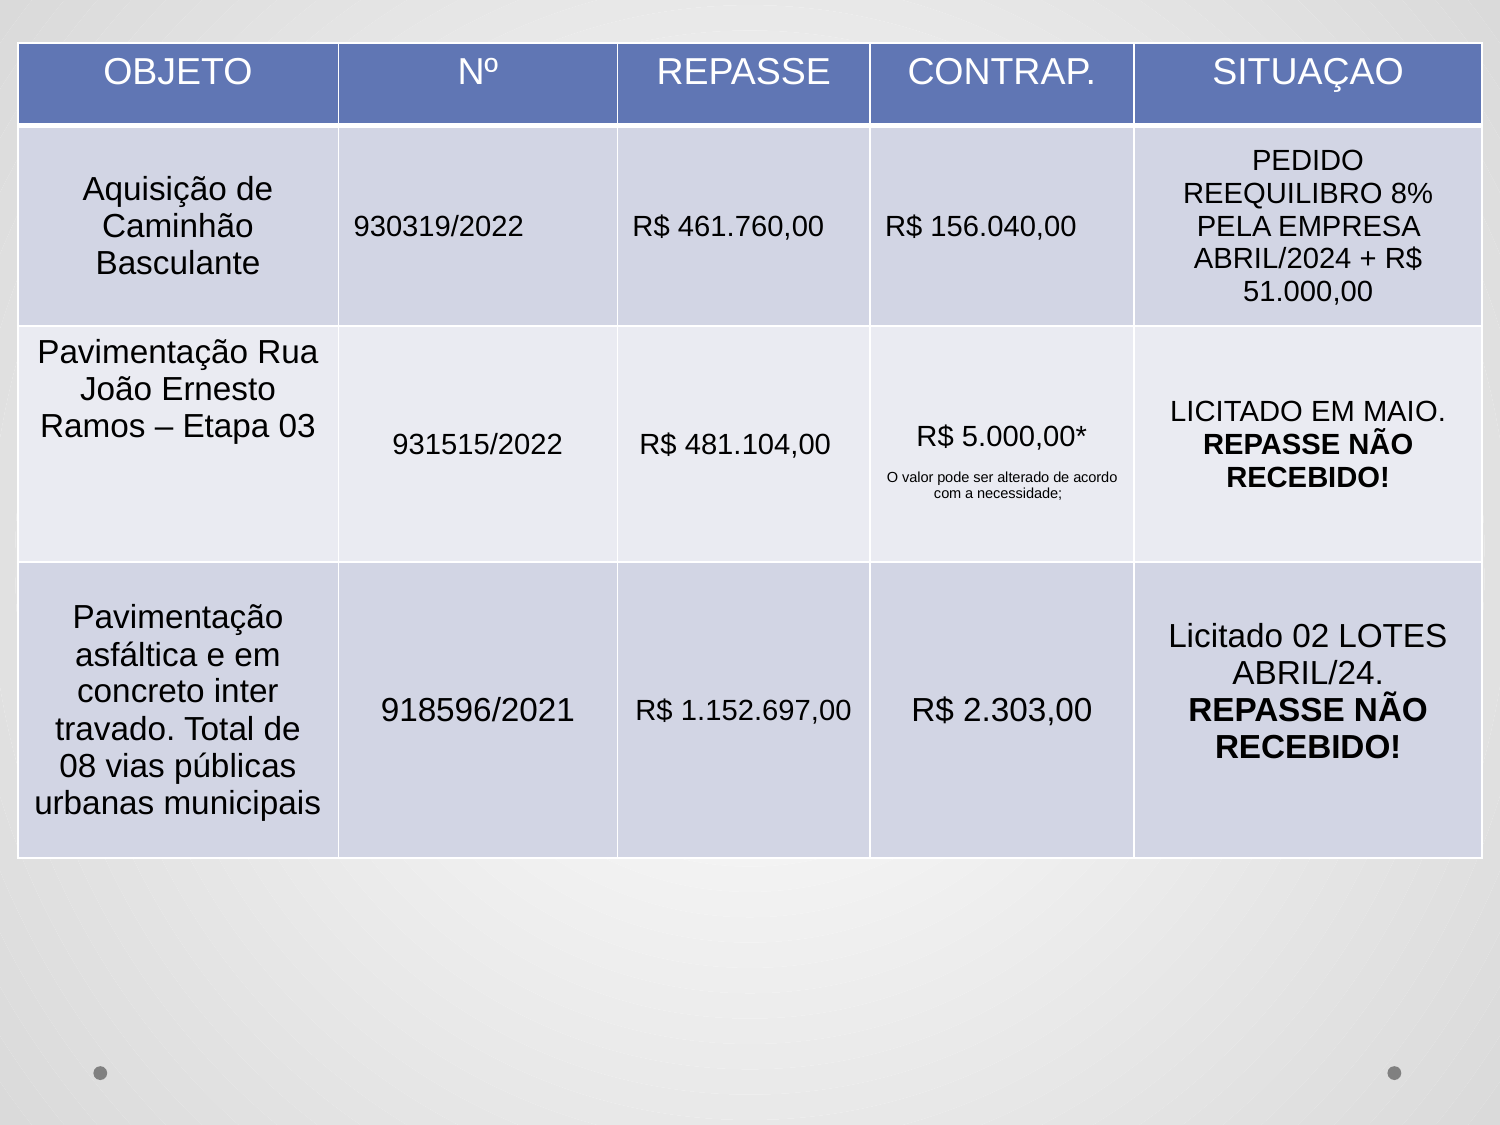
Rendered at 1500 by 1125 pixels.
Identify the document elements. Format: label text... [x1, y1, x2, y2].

table_cell Pavimentação Rua João Ernesto Ramos – Etapa 03 [19, 327, 338, 561]
table_cell 931515/2022 [339, 327, 617, 561]
table_cell R$ 156.040,00 [871, 128, 1133, 325]
table_header Nº [339, 44, 617, 123]
table_cell PEDIDO REEQUILIBRO 8% PELA EMPRESA ABRIL/2024 + R$ 51.000,00 [1135, 128, 1481, 325]
table_cell R$ 2.303,00 [871, 563, 1133, 857]
table_cell R$ 461.760,00 [618, 128, 869, 325]
table_cell R$ 1.152.697,00 [618, 563, 869, 857]
table_header OBJETO [19, 44, 338, 123]
table_cell Licitado 02 LOTES ABRIL/24. REPASSE NÃO RECEBIDO! [1135, 563, 1481, 857]
table_cell 918596/2021 [339, 563, 617, 857]
table_header REPASSE [618, 44, 869, 123]
table_header CONTRAP. [871, 44, 1133, 123]
table_cell R$ 481.104,00 [618, 327, 869, 561]
table_cell Pavimentação asfáltica e em concreto inter travado. Total de 08 vias públicas urbanas municipais [19, 563, 338, 857]
table_cell LICITADO EM MAIO. REPASSE NÃO RECEBIDO! [1135, 327, 1481, 561]
table_cell R$ 5.000,00* O valor pode ser alterado de acordo com a necessidade; [871, 327, 1133, 561]
table_header SITUAÇAO [1135, 44, 1481, 123]
table_cell 930319/2022 [339, 128, 617, 325]
table_cell Aquisição de Caminhão Basculante [19, 128, 338, 325]
